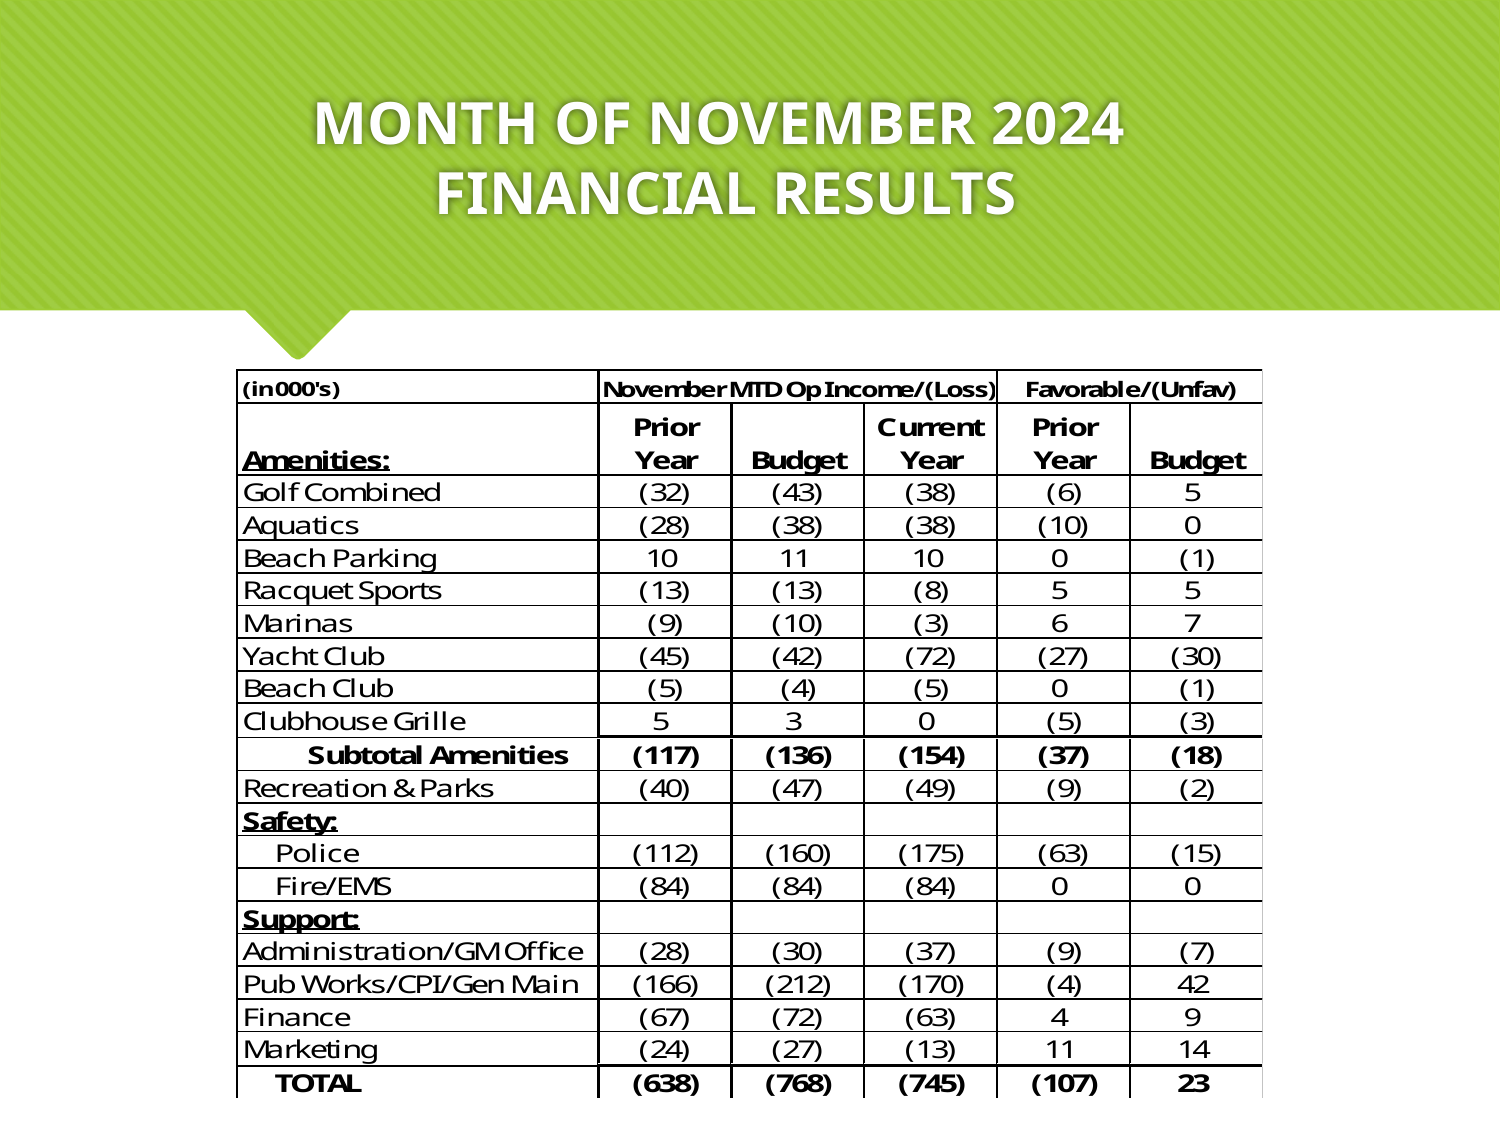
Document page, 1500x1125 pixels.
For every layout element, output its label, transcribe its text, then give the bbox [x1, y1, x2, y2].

title MONTH OF NOVEMBER 2024 FINANCIAL RESULTS [257, 62, 1195, 234]
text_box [235, 369, 1265, 1100]
